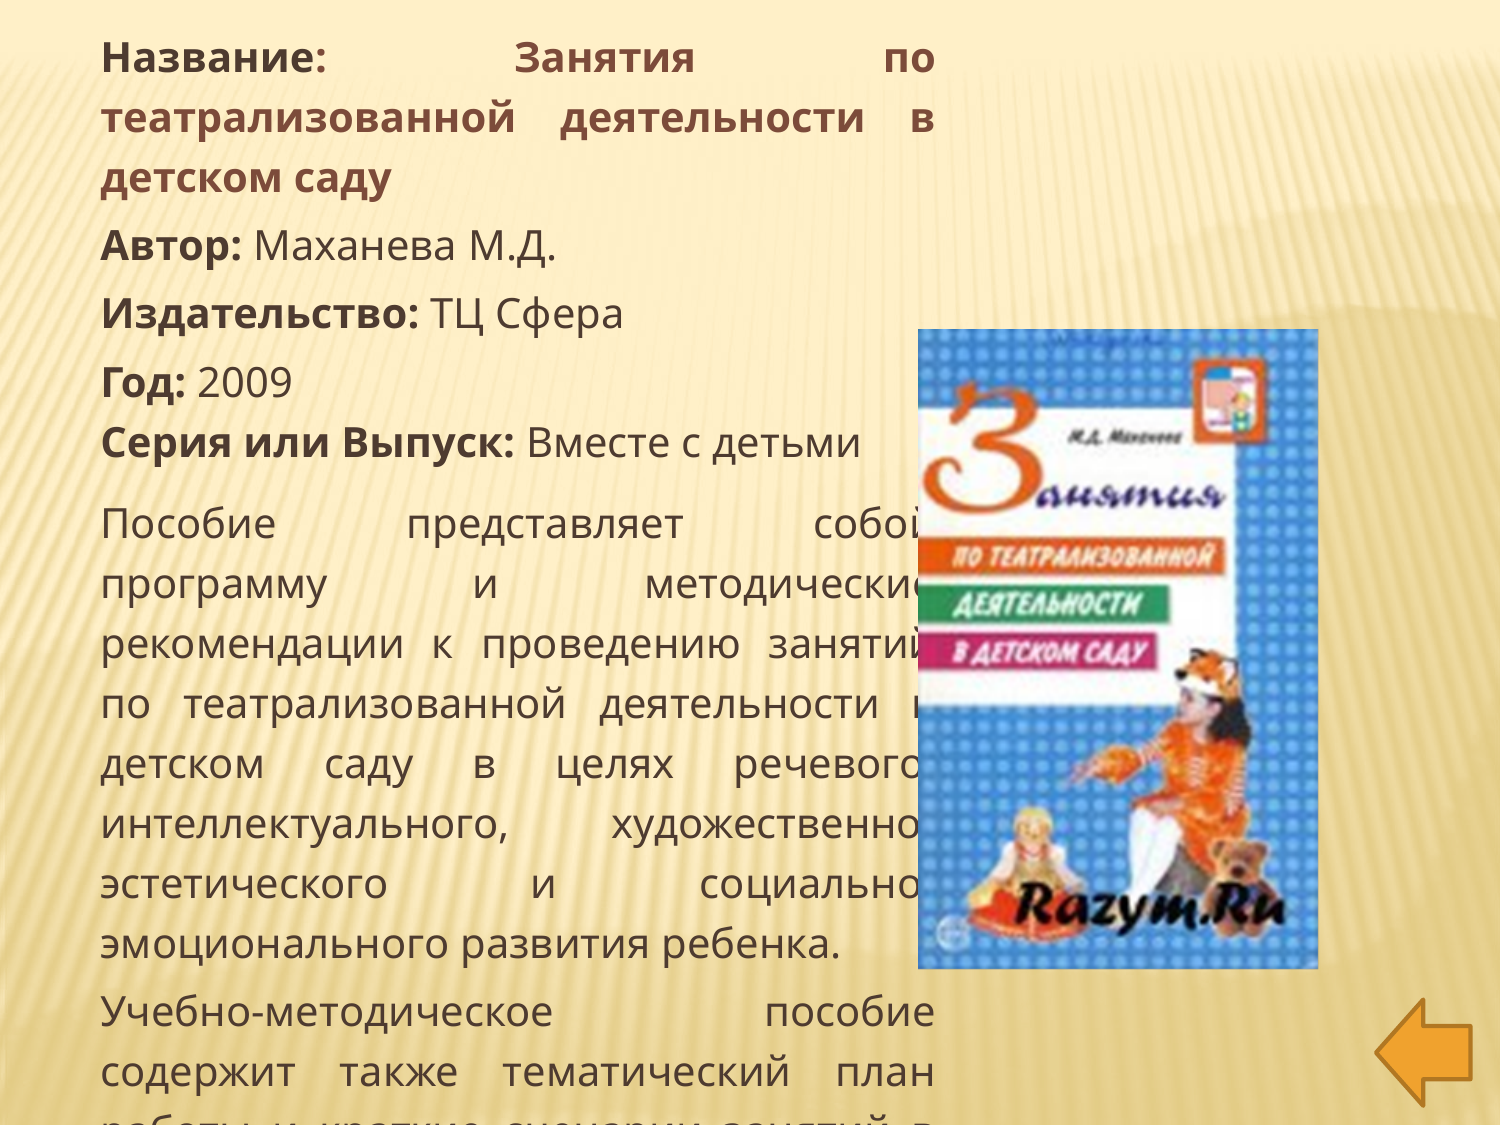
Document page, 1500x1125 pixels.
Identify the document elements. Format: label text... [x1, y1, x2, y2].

text_box [1374, 997, 1473, 1108]
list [917, 329, 1320, 971]
list Название: Занятия по театрализованной деятельности в детском саду Автор: Маханева М.Д. Издательство: ТЦ Сфера Год: 2009 Серия или Выпуск: Вместе с детьми Пособие представляет собой программу и методические рекомендации к проведению занятий по театрализованной деятельности в детском саду в целях речевого, интеллектуального, художественно-эстетического и социально-эмоционального развития ребенка. Учебно-методическое пособие содержит также тематический план работы и краткие сценарии занятий в данном направлении. [29, 13, 951, 1053]
